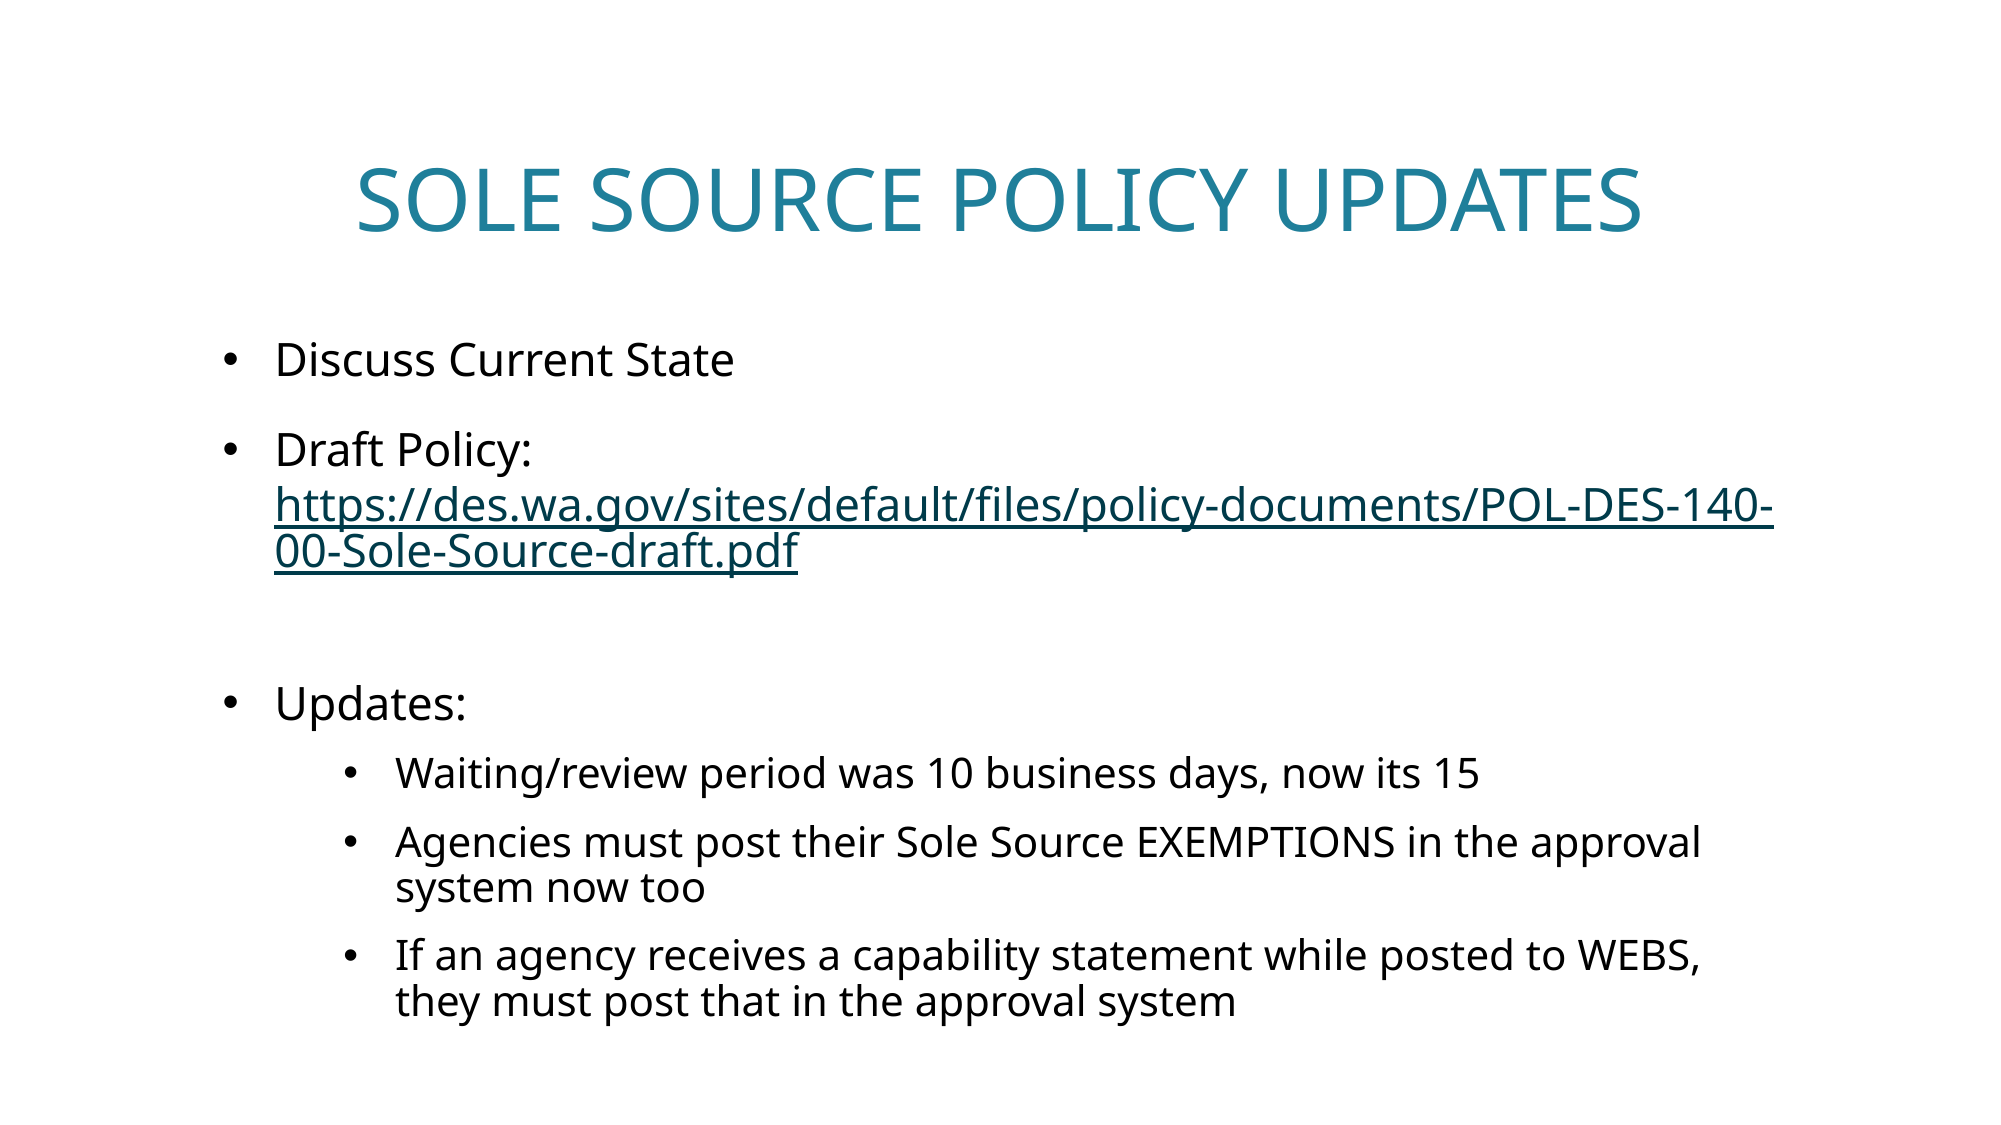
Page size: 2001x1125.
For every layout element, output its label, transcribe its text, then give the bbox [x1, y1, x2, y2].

list Discuss Current State Draft Policy: https://des.wa.gov/sites/default/files/policy-documents/POL-DES-140-00-Sole-Source-draft.pdf Updates: Waiting/review period was 10 business days, now its 15 Agencies must post their Sole Source EXEMPTIONS in the approval system now too If an agency receives a capability statement while posted to WEBS, they must post that in the approval system [207, 323, 1806, 989]
title Sole Source Policy Updates [201, 136, 1800, 257]
